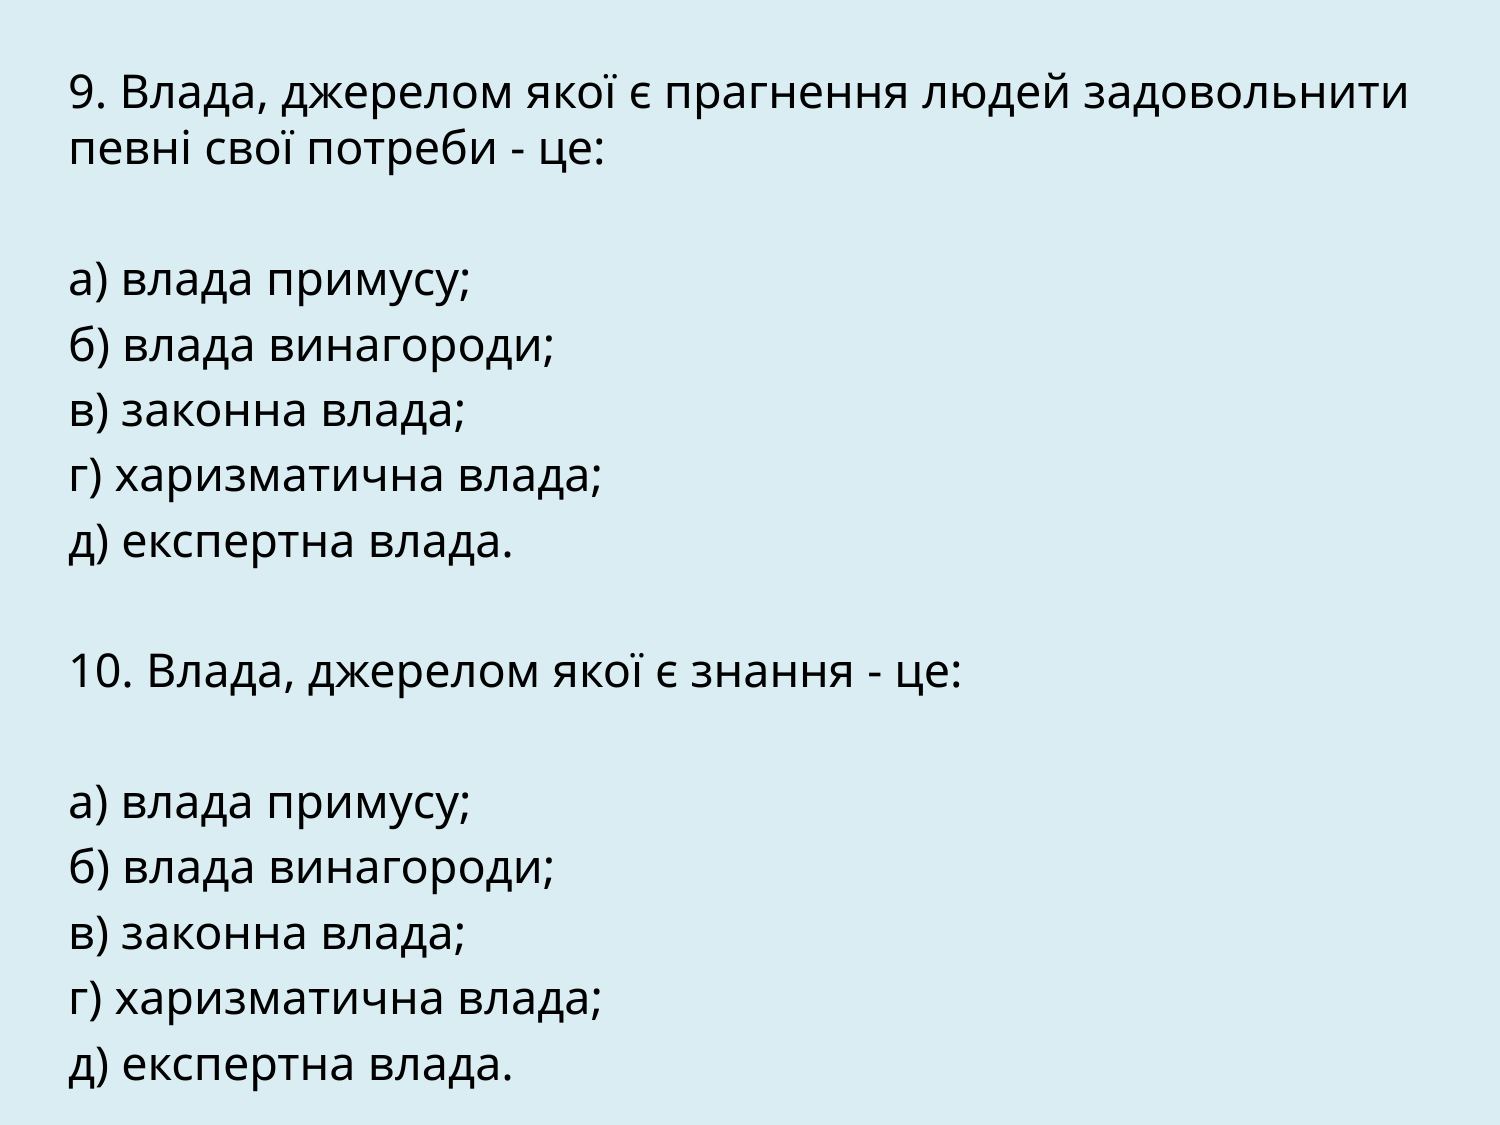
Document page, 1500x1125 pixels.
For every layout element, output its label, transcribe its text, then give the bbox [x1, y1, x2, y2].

list 9. Влада, джерелом якої є прагнення людей задовольнити певні свої потреби - це: а) влада примусу; б) влада винагороди; в) законна влада; г) харизматична влада; д) експертна влада. 10. Влада, джерелом якої є знання - це: а) влада примусу; б) влада винагороди; в) законна влада; г) харизматична влада; д) експертна влада. [53, 54, 1471, 1106]
